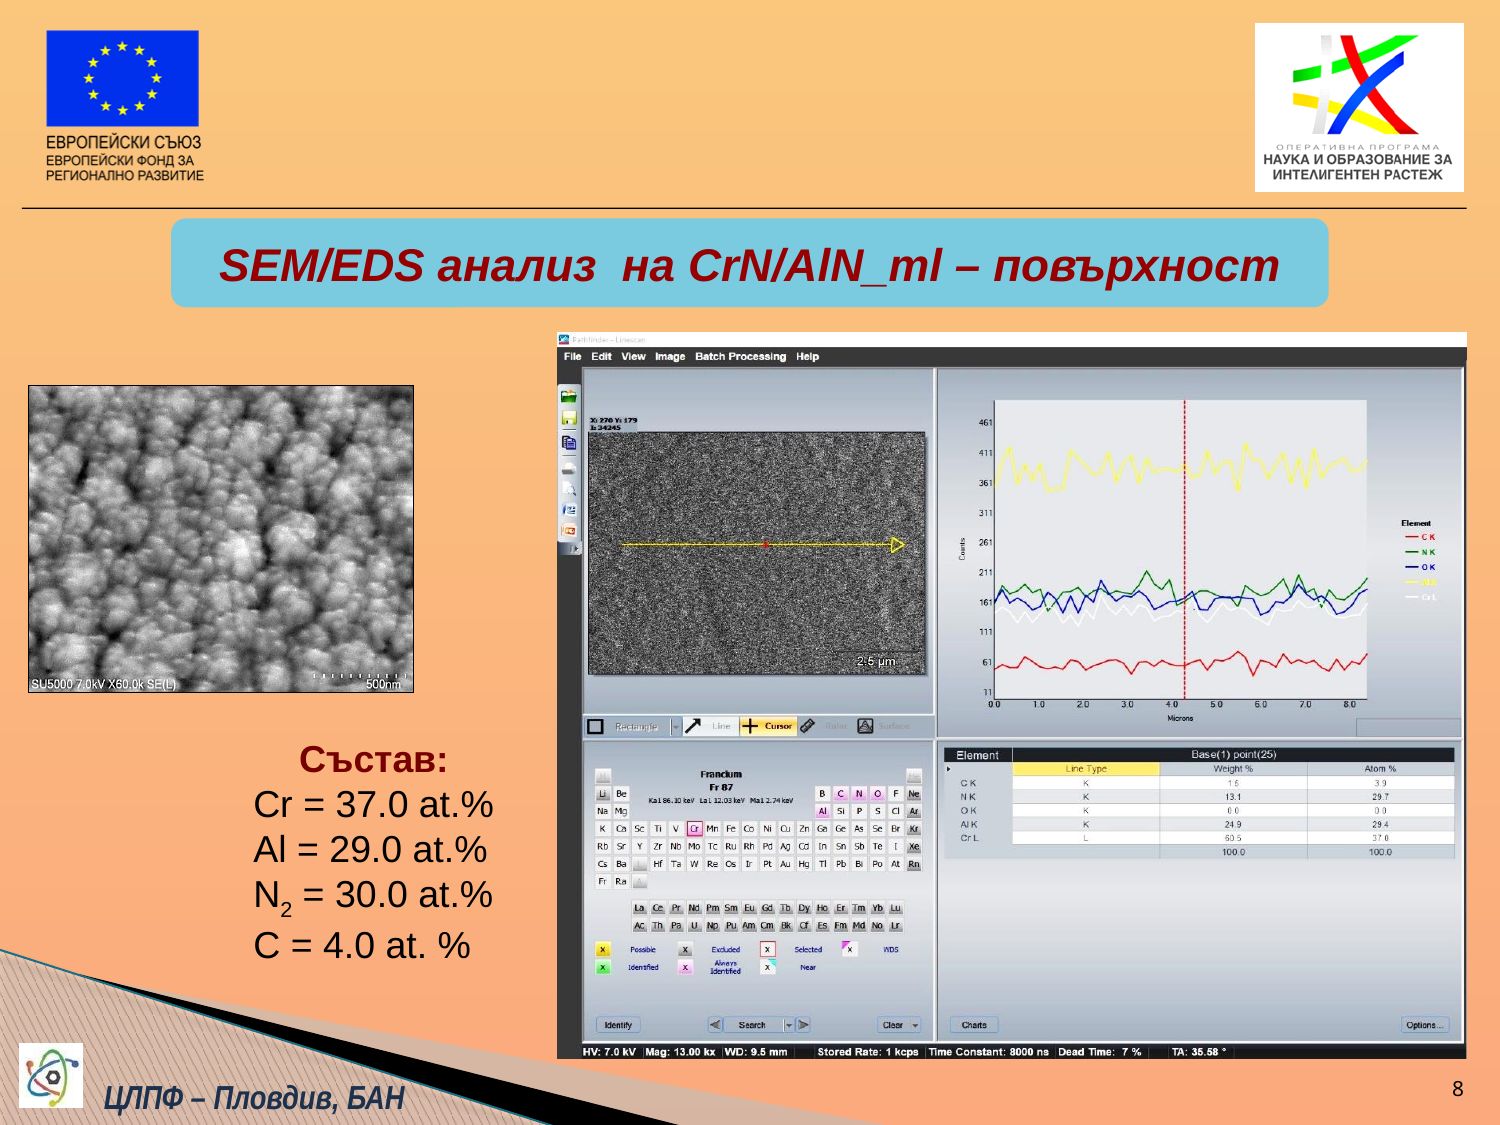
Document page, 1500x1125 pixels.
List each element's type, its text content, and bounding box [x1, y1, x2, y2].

picture [557, 332, 1467, 1059]
text_box SEM/EDS анализ на CrN/AlN_ml – повърхност [166, 227, 1334, 312]
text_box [21, 21, 1478, 215]
slide_number 8 [1418, 1051, 1479, 1112]
picture [27, 385, 414, 693]
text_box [19, 1028, 482, 1125]
text_box Състав: Cr = 37.0 at.% Al = 29.0 at.% N2 = 30.0 at.% C = 4.0 at. % [238, 727, 510, 974]
